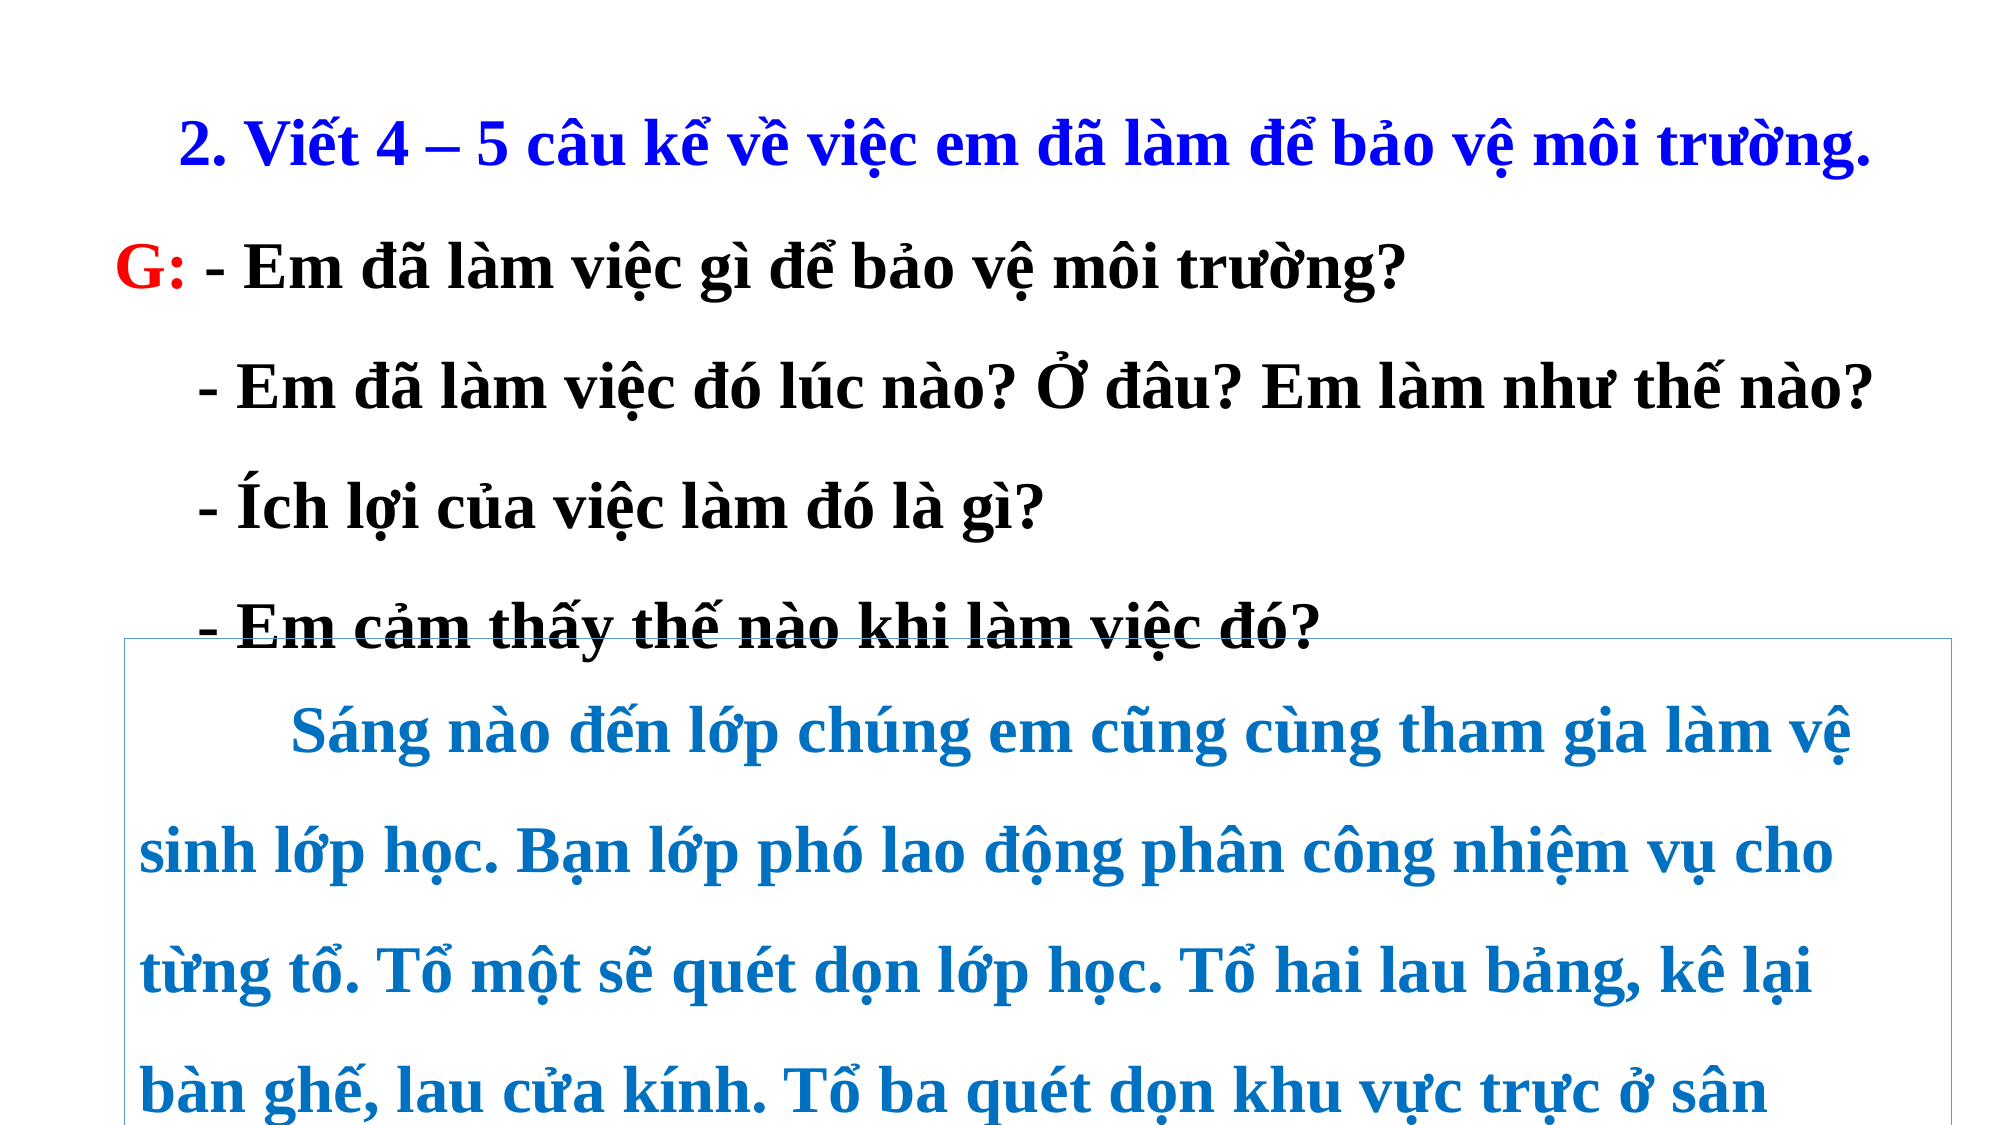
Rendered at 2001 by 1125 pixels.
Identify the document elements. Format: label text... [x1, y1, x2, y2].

text_box G: - Em đã làm việc gì để bảo vệ môi trường? - Em đã làm việc đó lúc nào? Ở đâu? Em làm như thế nào? - Ích lợi của việc làm đó là gì? - Em cảm thấy thế nào khi làm việc đó? [99, 174, 1927, 670]
text_box 2. Viết 4 – 5 câu kể về việc em đã làm để bảo vệ môi trường. [163, 91, 1927, 174]
text_box Sáng nào đến lớp chúng em cũng cùng tham gia làm vệ sinh lớp học. Bạn lớp phó lao động phân công nhiệm vụ cho từng tổ. Tổ một sẽ quét dọn lớp học. Tổ hai lau bảng, kê lại bàn ghế, lau cửa kính. Tổ ba quét dọn khu vực trực ở sân trường. [124, 638, 1952, 1125]
